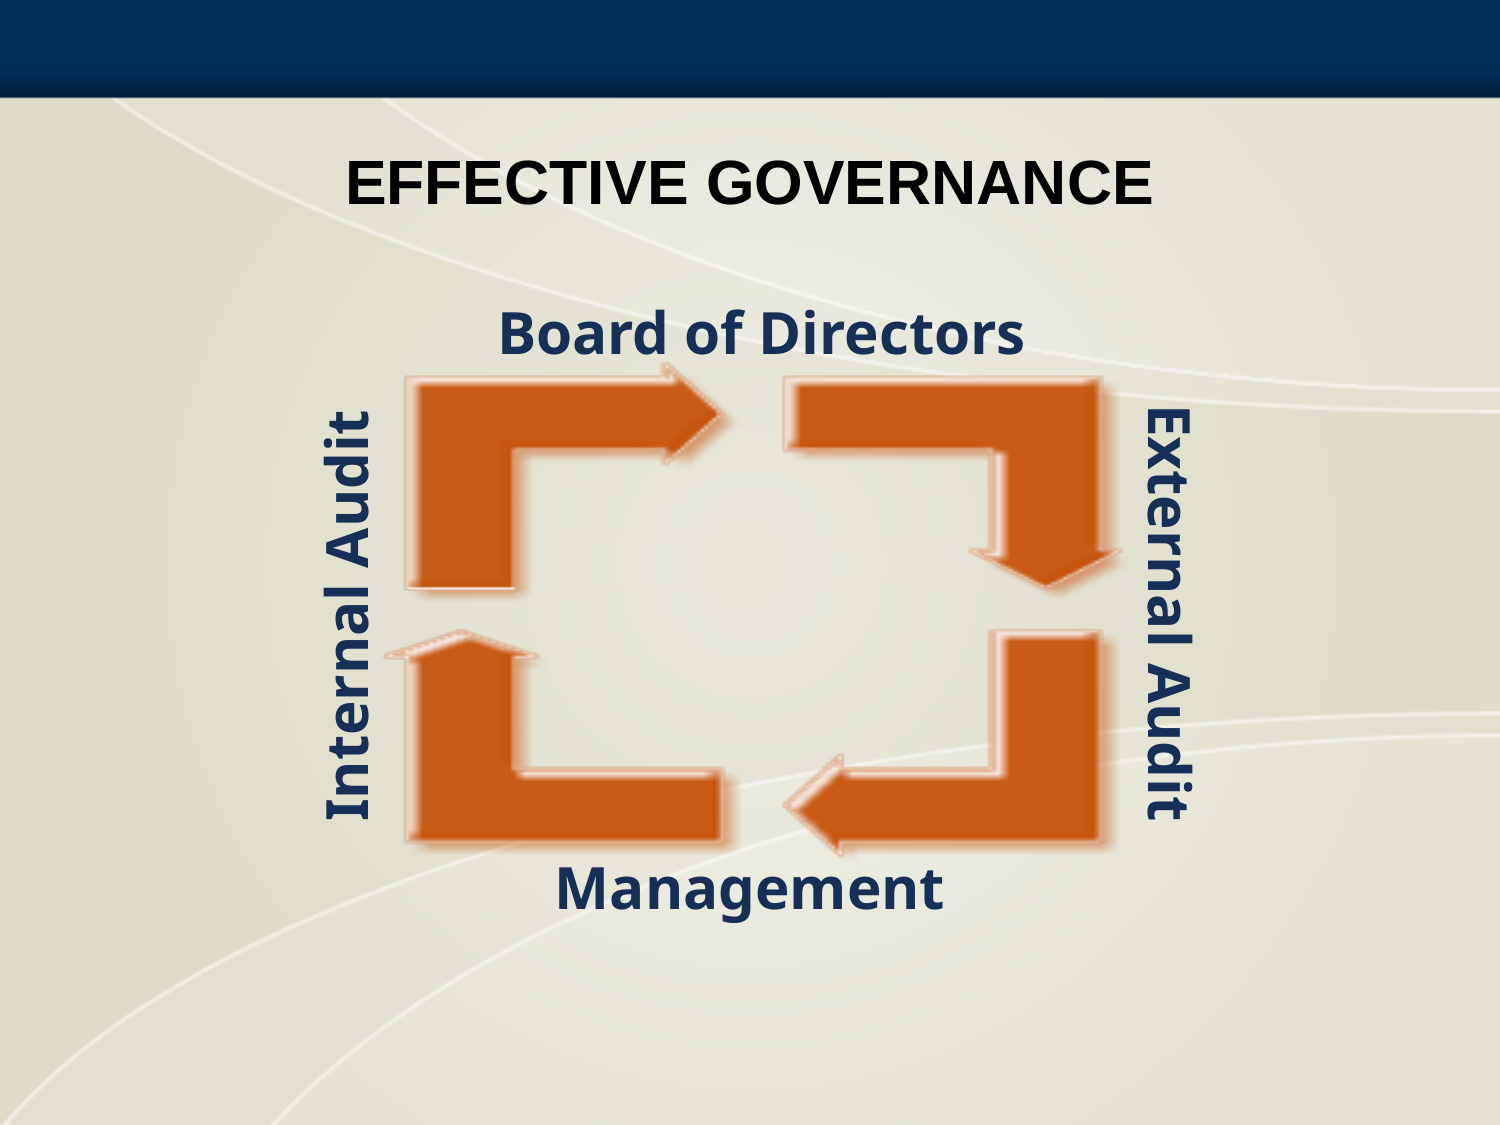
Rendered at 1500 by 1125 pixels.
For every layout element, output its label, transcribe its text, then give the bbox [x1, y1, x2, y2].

title Effective Governance [75, 99, 1425, 260]
text_box External Audit [1132, 360, 1215, 866]
text_box Internal Audit [302, 354, 366, 877]
picture [0, 0, 1500, 1125]
